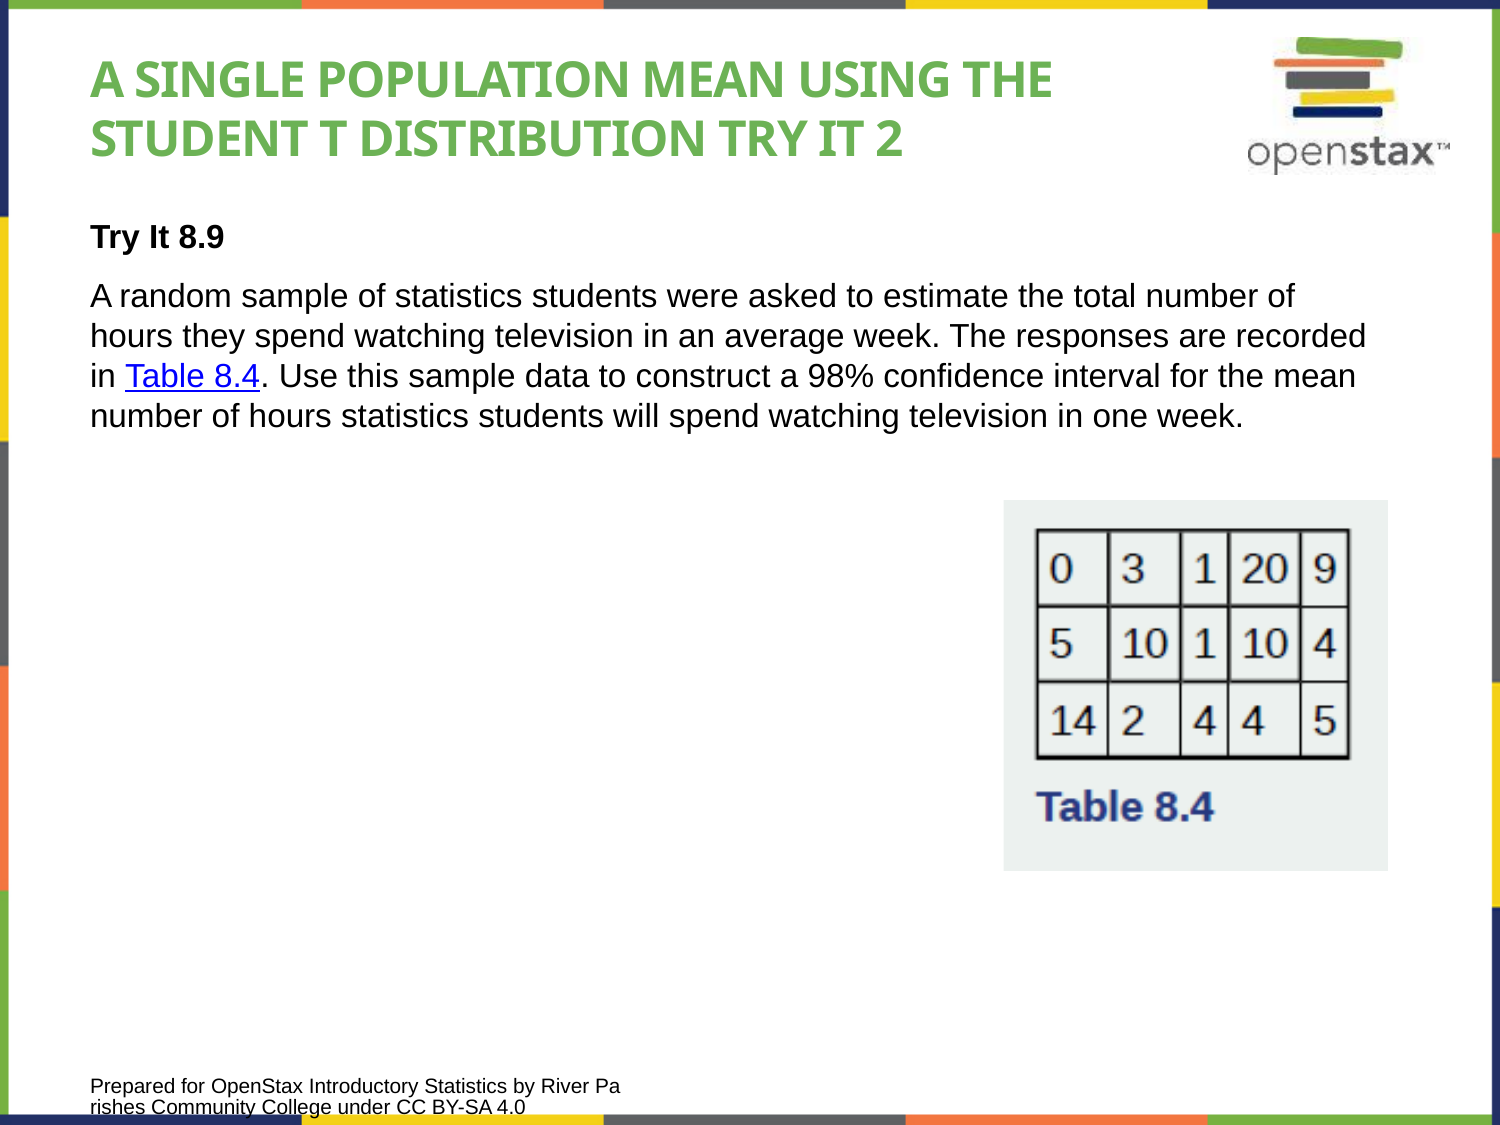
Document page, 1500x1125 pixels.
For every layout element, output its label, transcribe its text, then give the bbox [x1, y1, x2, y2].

list Try It 8.9 A random sample of statistics students were asked to estimate the total number of hours they spend watching television in an average week. The responses are recorded in Table 8.4. Use this sample data to construct a 98% confidence interval for the mean number of hours statistics students will spend watching television in one week. [75, 208, 1398, 483]
footer Prepared for OpenStax Introductory Statistics by River Parishes Community College under CC BY-SA 4.0 [75, 1065, 638, 1112]
title A Single Population Mean using the Student t Distribution try it 2 [75, 39, 1247, 175]
picture [0, 0, 1500, 1125]
